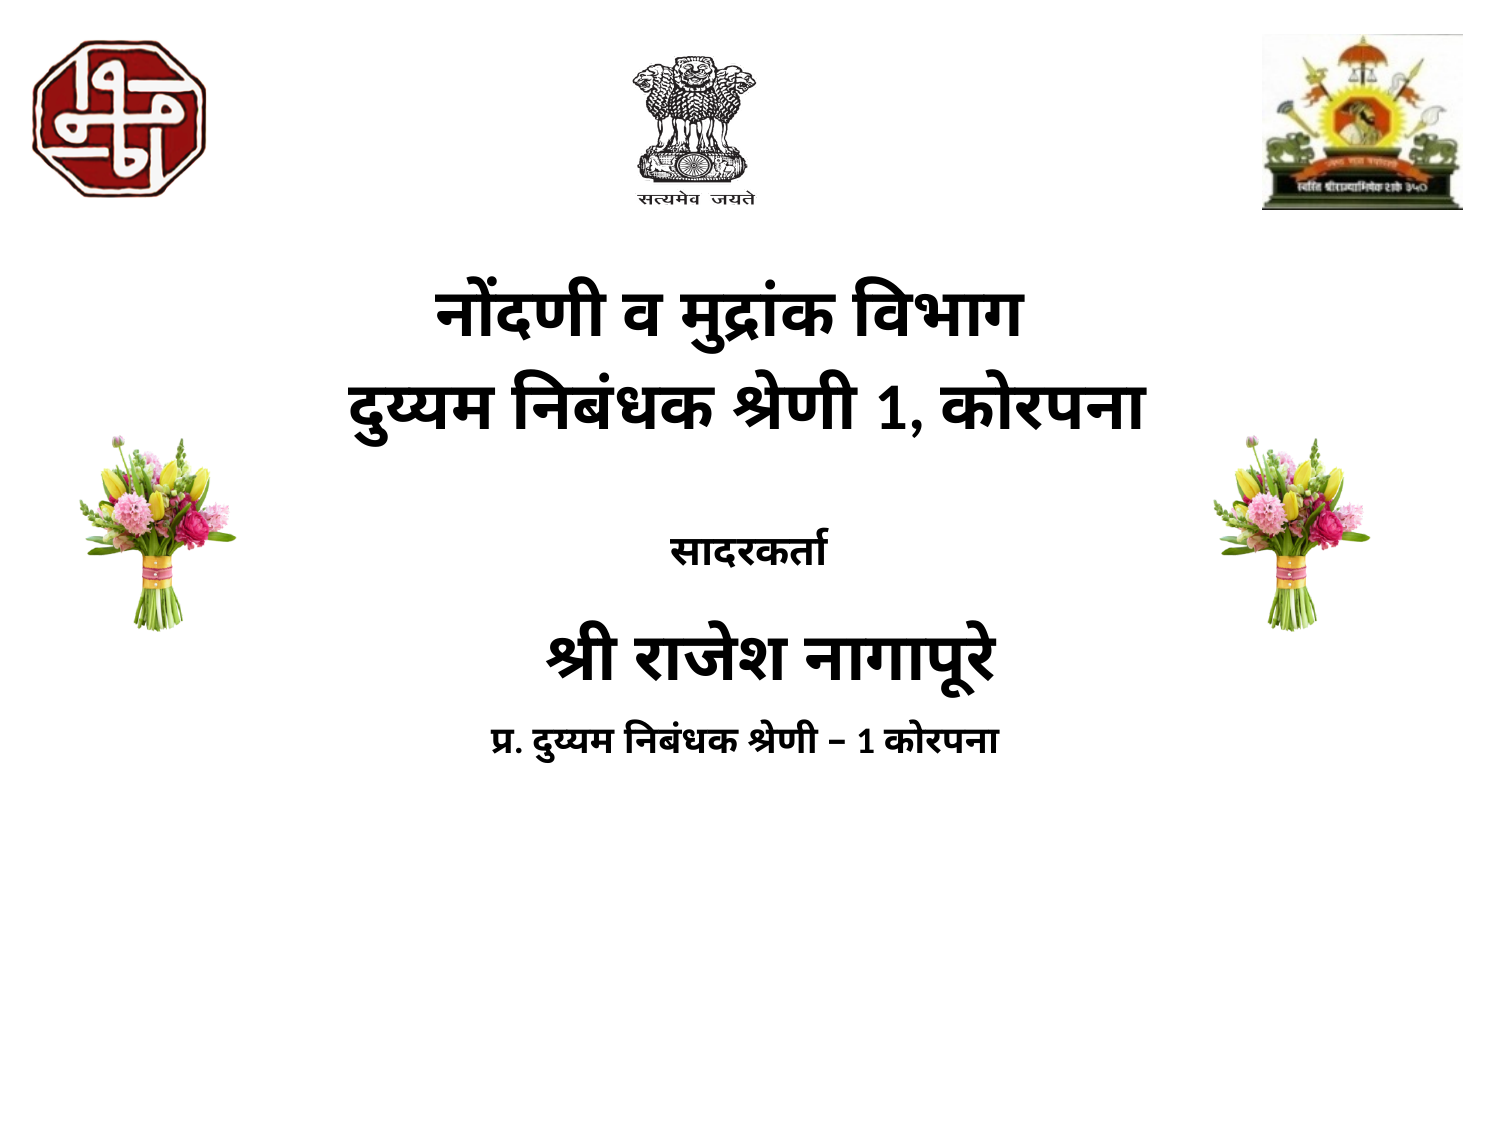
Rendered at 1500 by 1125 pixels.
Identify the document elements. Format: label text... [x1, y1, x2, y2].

list नोंदणी व मुद्रांक विभाग दुय्यम निबंधक श्रेणी 1, कोरपना [75, 262, 1425, 1005]
picture [631, 54, 758, 205]
text_box सादरकर्ता श्री राजेश नागापूरे प्र. दुय्यम निबंधक श्रेणी – 1 कोरपना [374, 491, 1125, 769]
picture [24, 33, 213, 204]
picture [1262, 34, 1463, 210]
picture [76, 432, 240, 636]
picture [1210, 432, 1374, 636]
